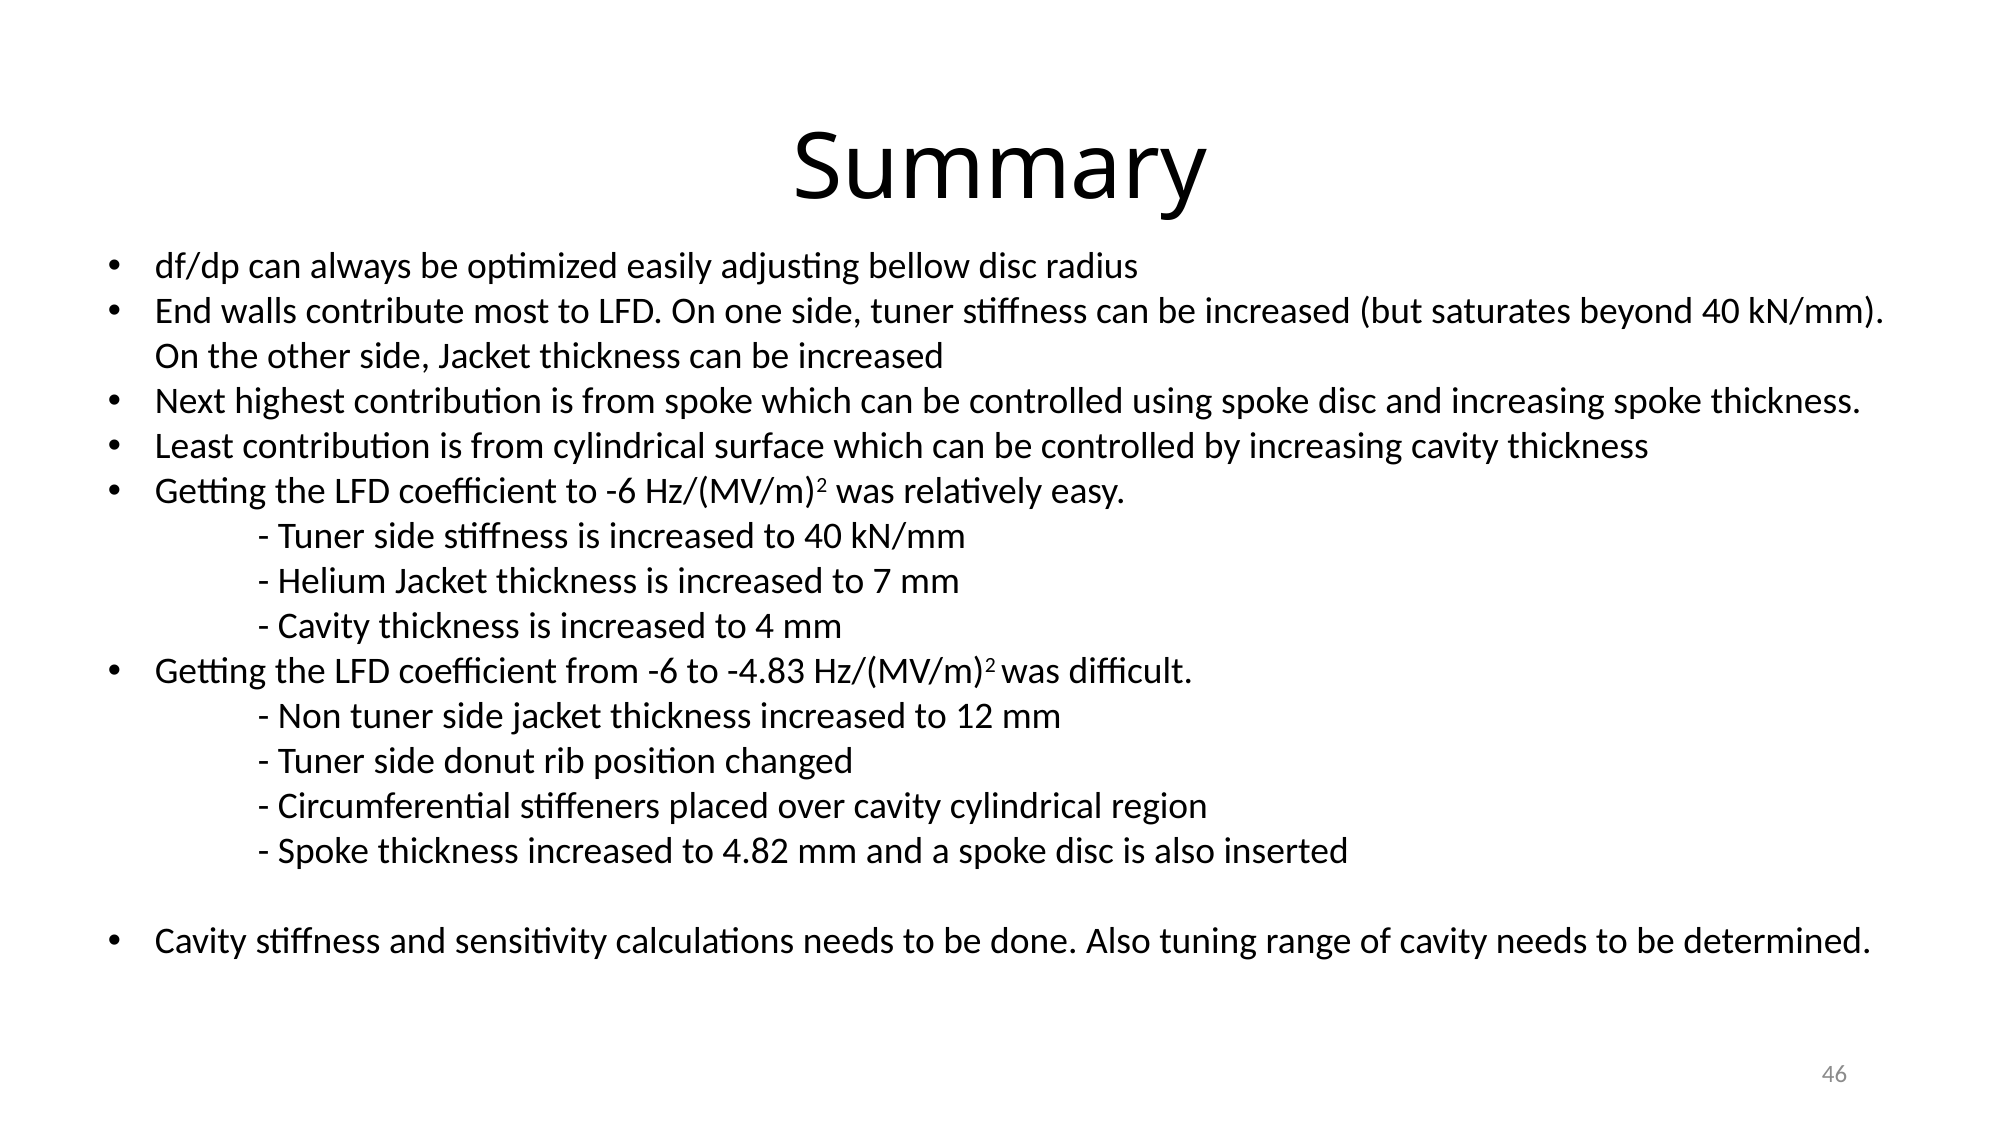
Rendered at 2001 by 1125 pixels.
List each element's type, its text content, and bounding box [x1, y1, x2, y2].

title Summary [137, 59, 1863, 234]
slide_number 46 [1412, 1042, 1863, 1103]
text_box df/dp can always be optimized easily adjusting bellow disc radius End walls contribute most to LFD. On one side, tuner stiffness can be increased (but saturates beyond 40 kN/mm). On the other side, Jacket thickness can be increased Next highest contribution is from spoke which can be controlled using spoke disc and increasing spoke thickness. Least contribution is from cylindrical surface which can be controlled by increasing cavity thickness Getting the LFD coefficient to -6 Hz/(MV/m)2 was relatively easy. - Tuner side stiffness is increased to 40 kN/mm - Helium Jacket thickness is increased to 7 mm - Cavity thickness is increased to 4 mm Getting the LFD coefficient from -6 to -4.83 Hz/(MV/m)2 was difficult. - Non tuner side jacket thickness increased to 12 mm - Tuner side donut rib position changed - Circumferential stiffeners placed over cavity cylindrical region - Spoke thickness increased to 4.82 mm and a spoke disc is also inserted Cavity stiffness and sensitivity calculations needs to be done. Also tuning range of cavity needs to be determined. [93, 234, 1907, 969]
